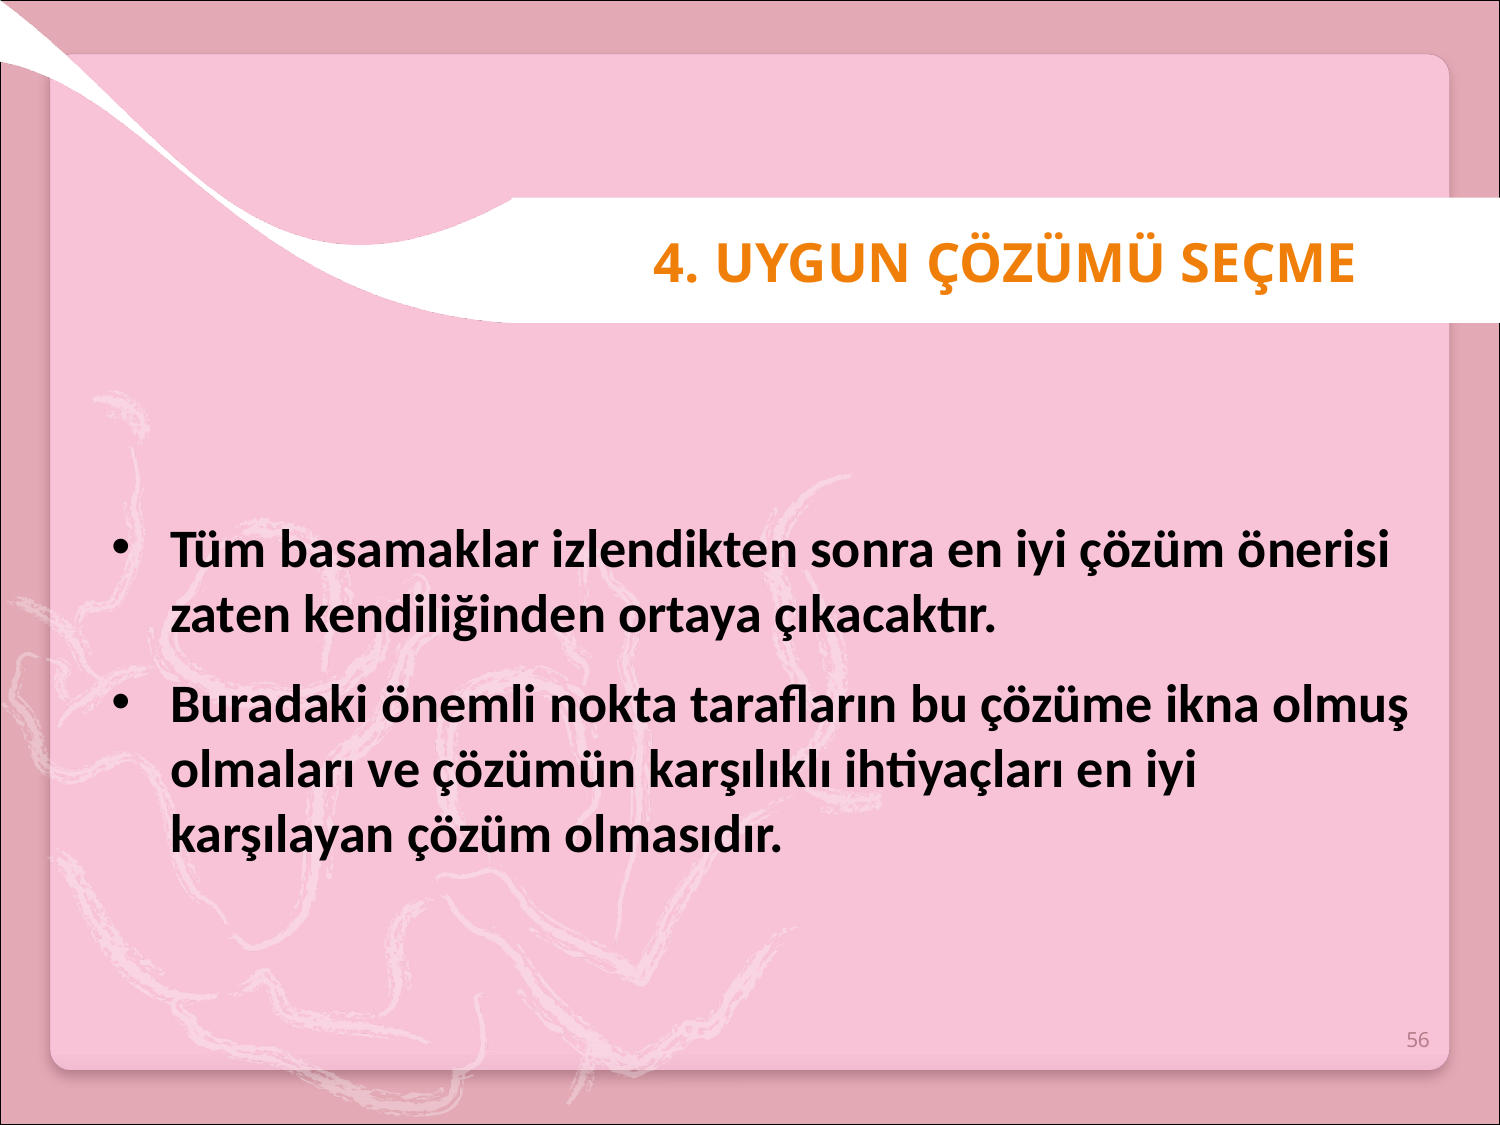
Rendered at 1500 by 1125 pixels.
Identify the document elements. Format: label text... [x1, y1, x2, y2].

slide_number 56 [1369, 1002, 1445, 1063]
picture [0, 387, 884, 1117]
text_box [0, 323, 1500, 1125]
text_box 4. UYGUN ÇÖZÜMÜ SEÇME [519, 197, 1500, 323]
text_box [514, 0, 1500, 197]
text_box Tüm basamaklar izlendikten sonra en iyi çözüm önerisi zaten kendiliğinden ortaya çıkacaktır. Buradaki önemli nokta tarafların bu çözüme ikna olmuş olmaları ve çözümün karşılıklı ihtiyaçları en iyi karşılayan çözüm olmasıdır. [884, 387, 1447, 990]
picture [0, 0, 512, 324]
